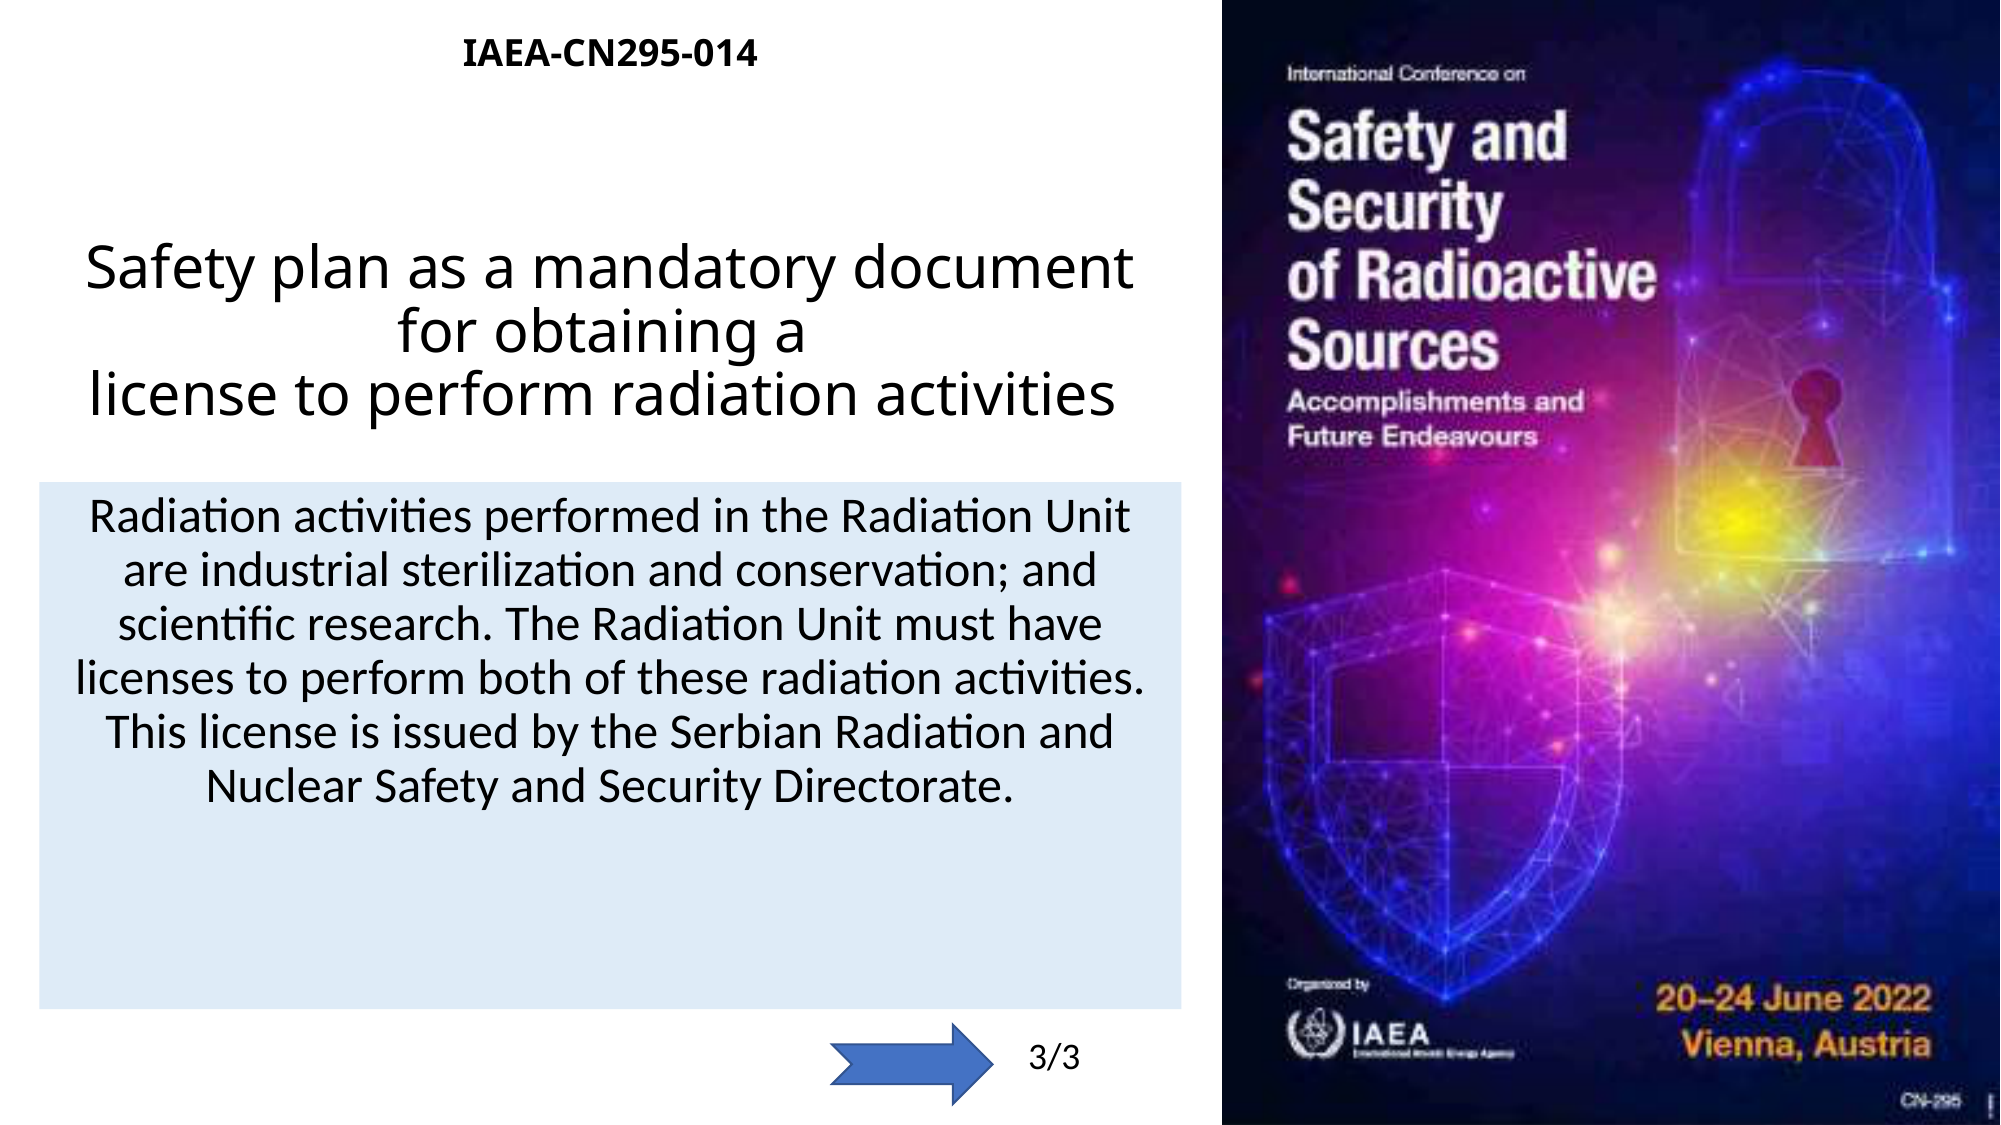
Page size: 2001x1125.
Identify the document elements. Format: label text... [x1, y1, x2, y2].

text_box [829, 1022, 995, 1107]
text_box 3/3 [1013, 1024, 1096, 1085]
text_box IAEA-CN295-014 [39, 21, 1182, 82]
title Safety plan as a mandatory document for obtaining a license to perform radiation activities [39, 227, 1182, 437]
picture [1222, 0, 2000, 1125]
text_box Radiation activities performed in the Radiation Unit are industrial sterilization and conservation; and scientific research. The Radiation Unit must have licenses to perform both of these radiation activities. This license is issued by the Serbian Radiation and Nuclear Safety and Security Directorate. [39, 482, 1182, 1010]
